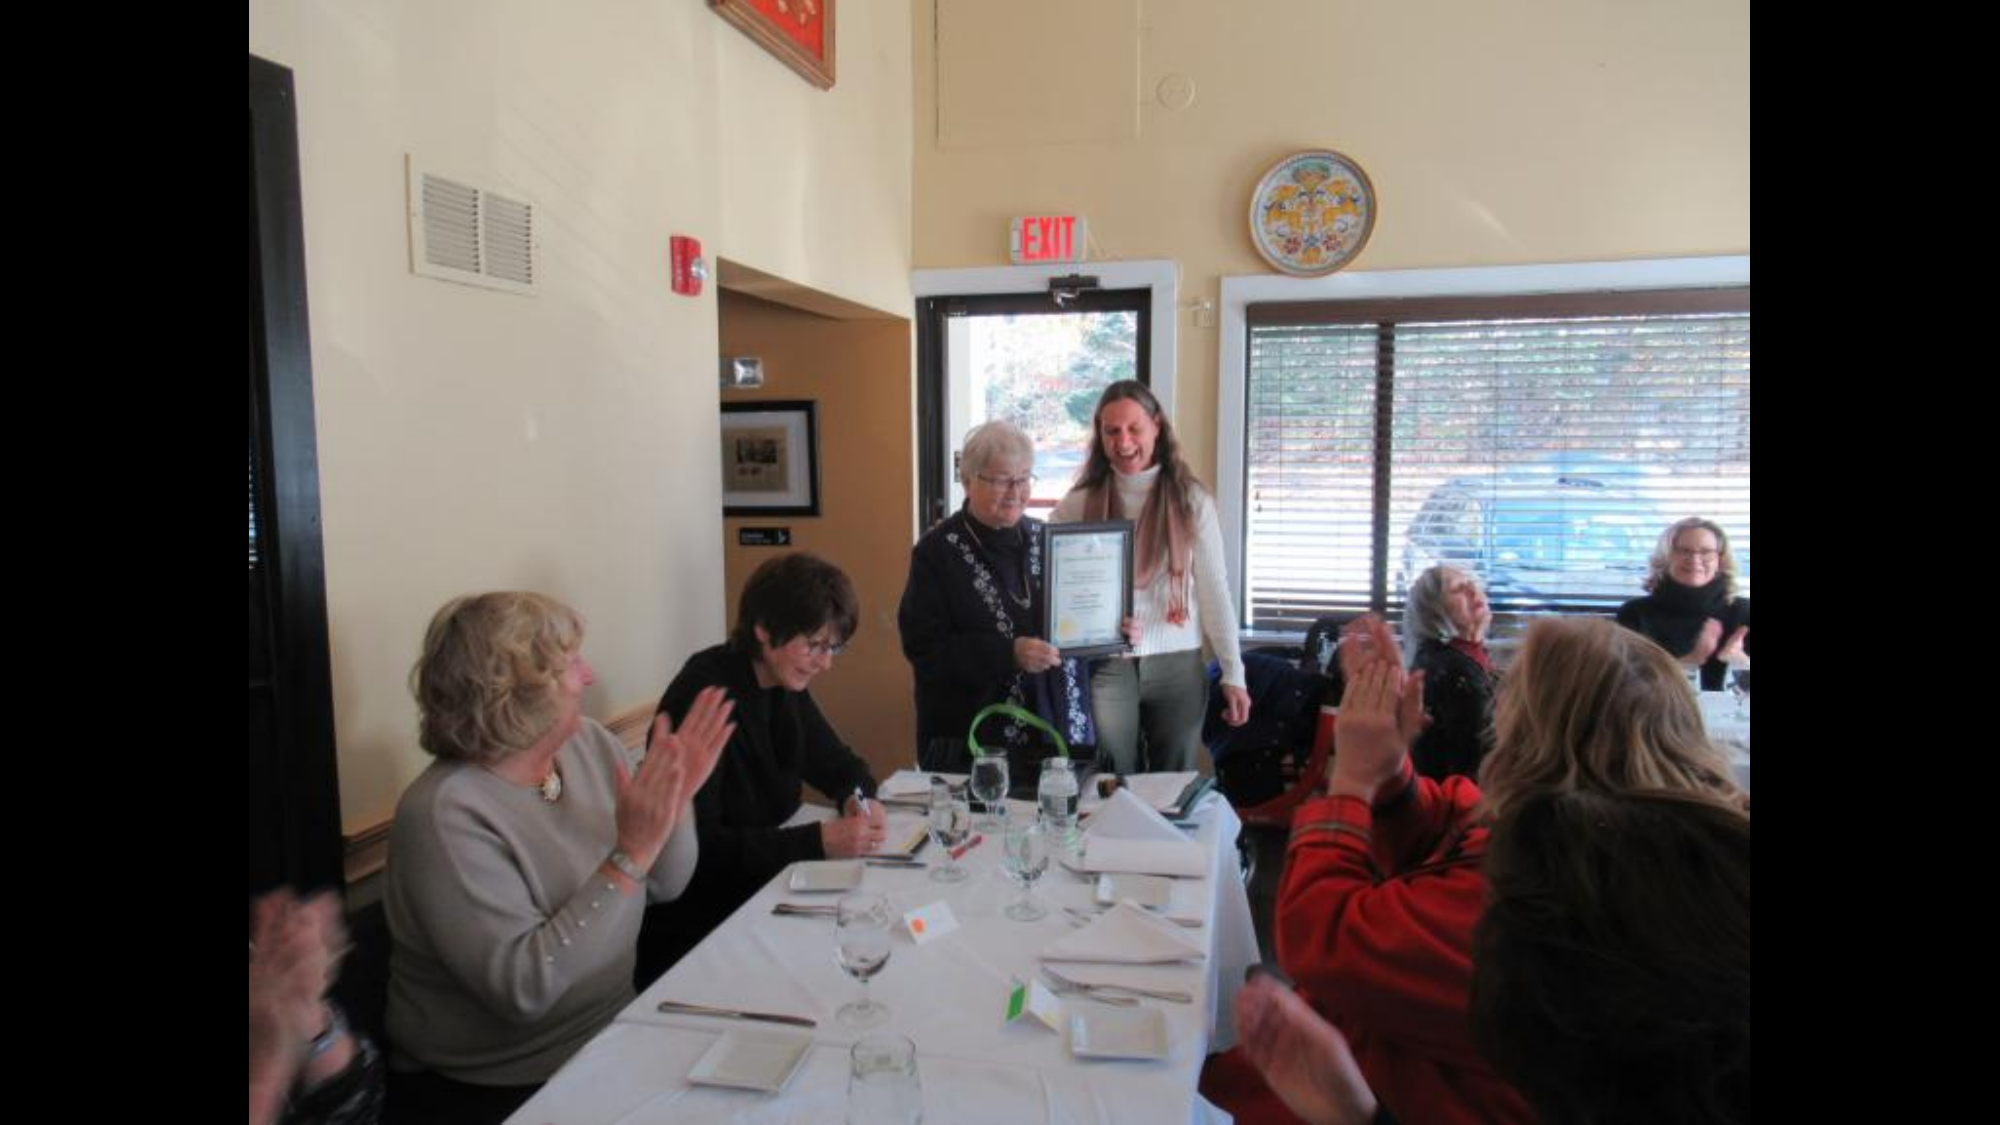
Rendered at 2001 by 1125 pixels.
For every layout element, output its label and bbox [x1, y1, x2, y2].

picture [249, 0, 1750, 1125]
